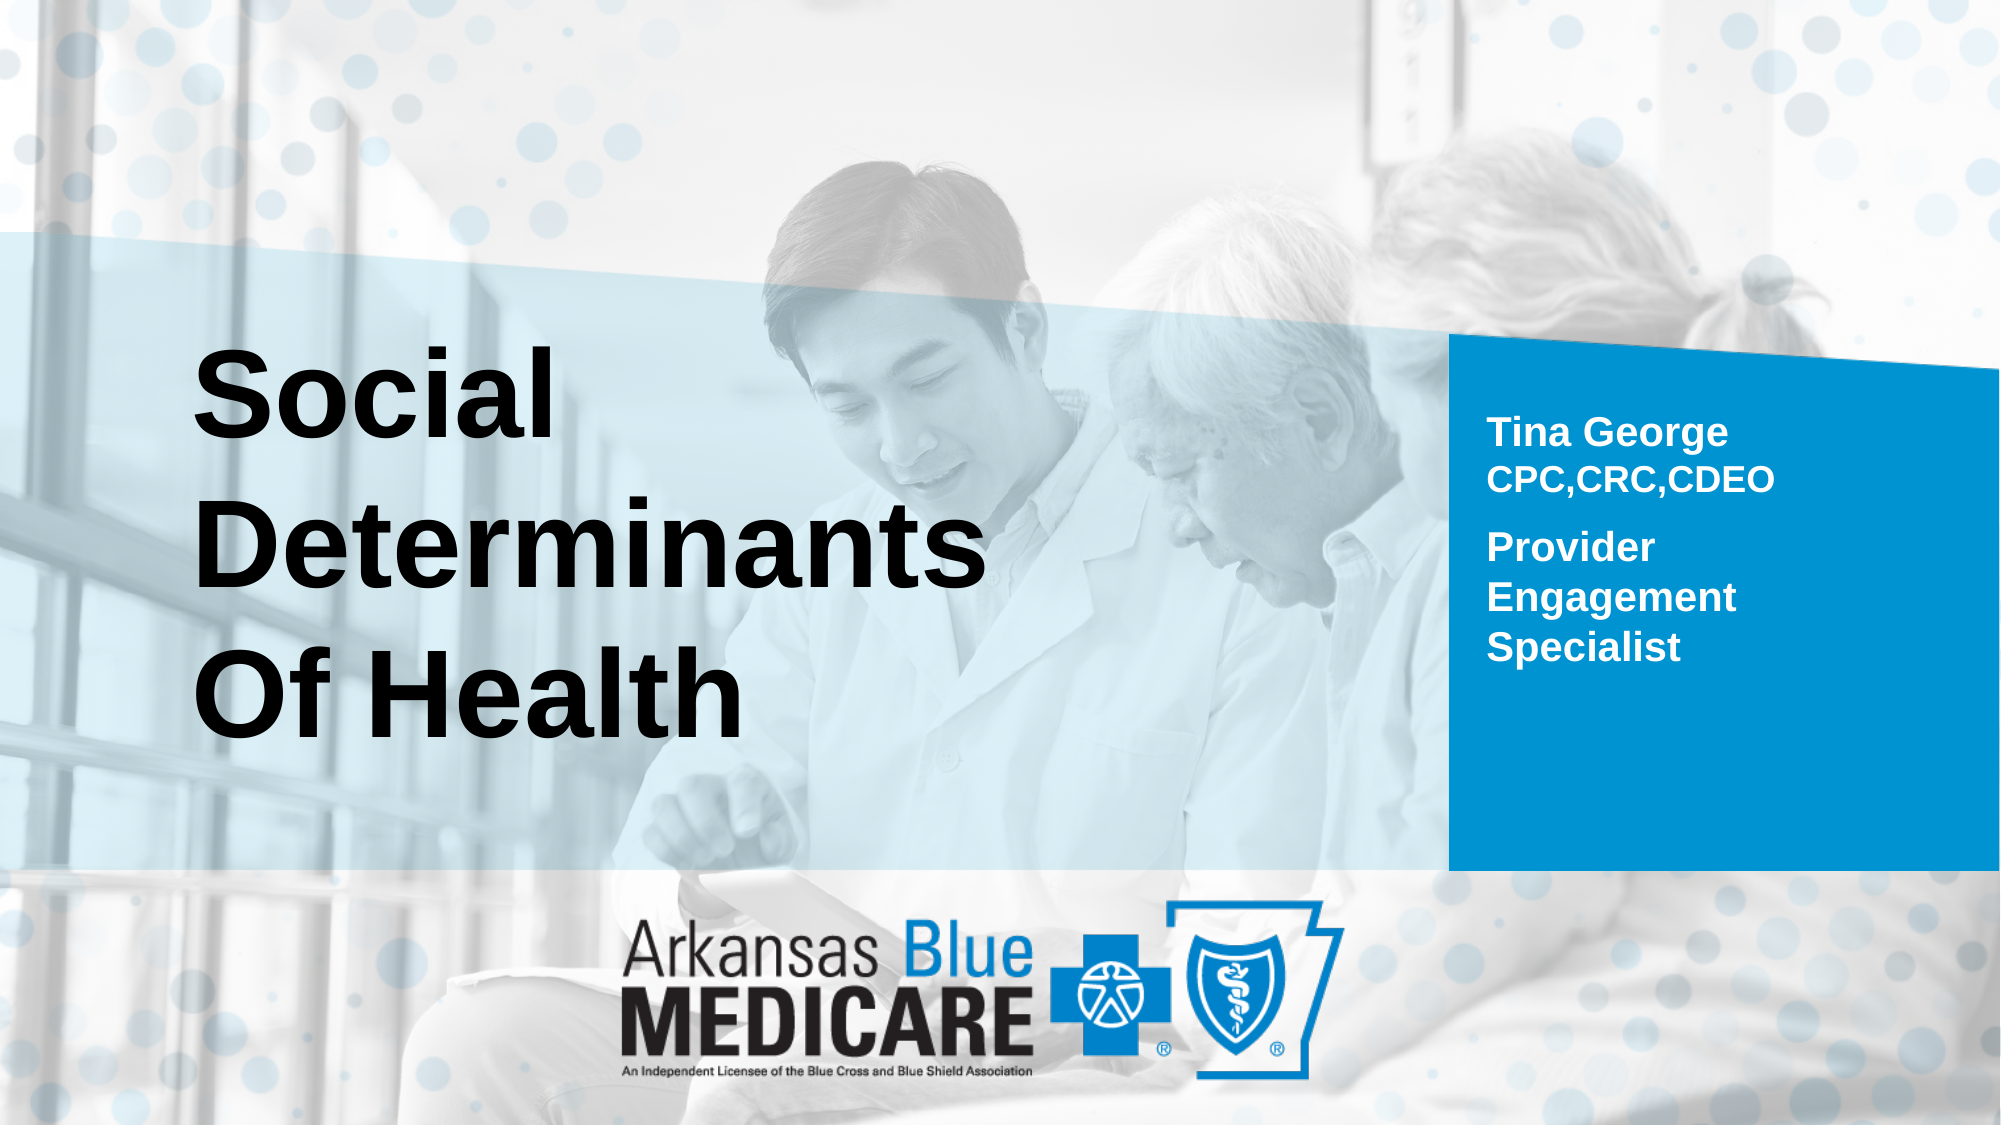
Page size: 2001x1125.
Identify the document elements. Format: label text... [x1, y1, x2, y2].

text_box [179, 568, 1348, 719]
picture [0, 232, 2001, 1125]
picture [1586, 418, 1611, 426]
text_box Tina George CPC,CRC,CDEO Provider Engagement Specialist [1471, 426, 1832, 719]
text_box Social Determinants Of Health [176, 462, 1312, 613]
picture [1487, 418, 1511, 426]
